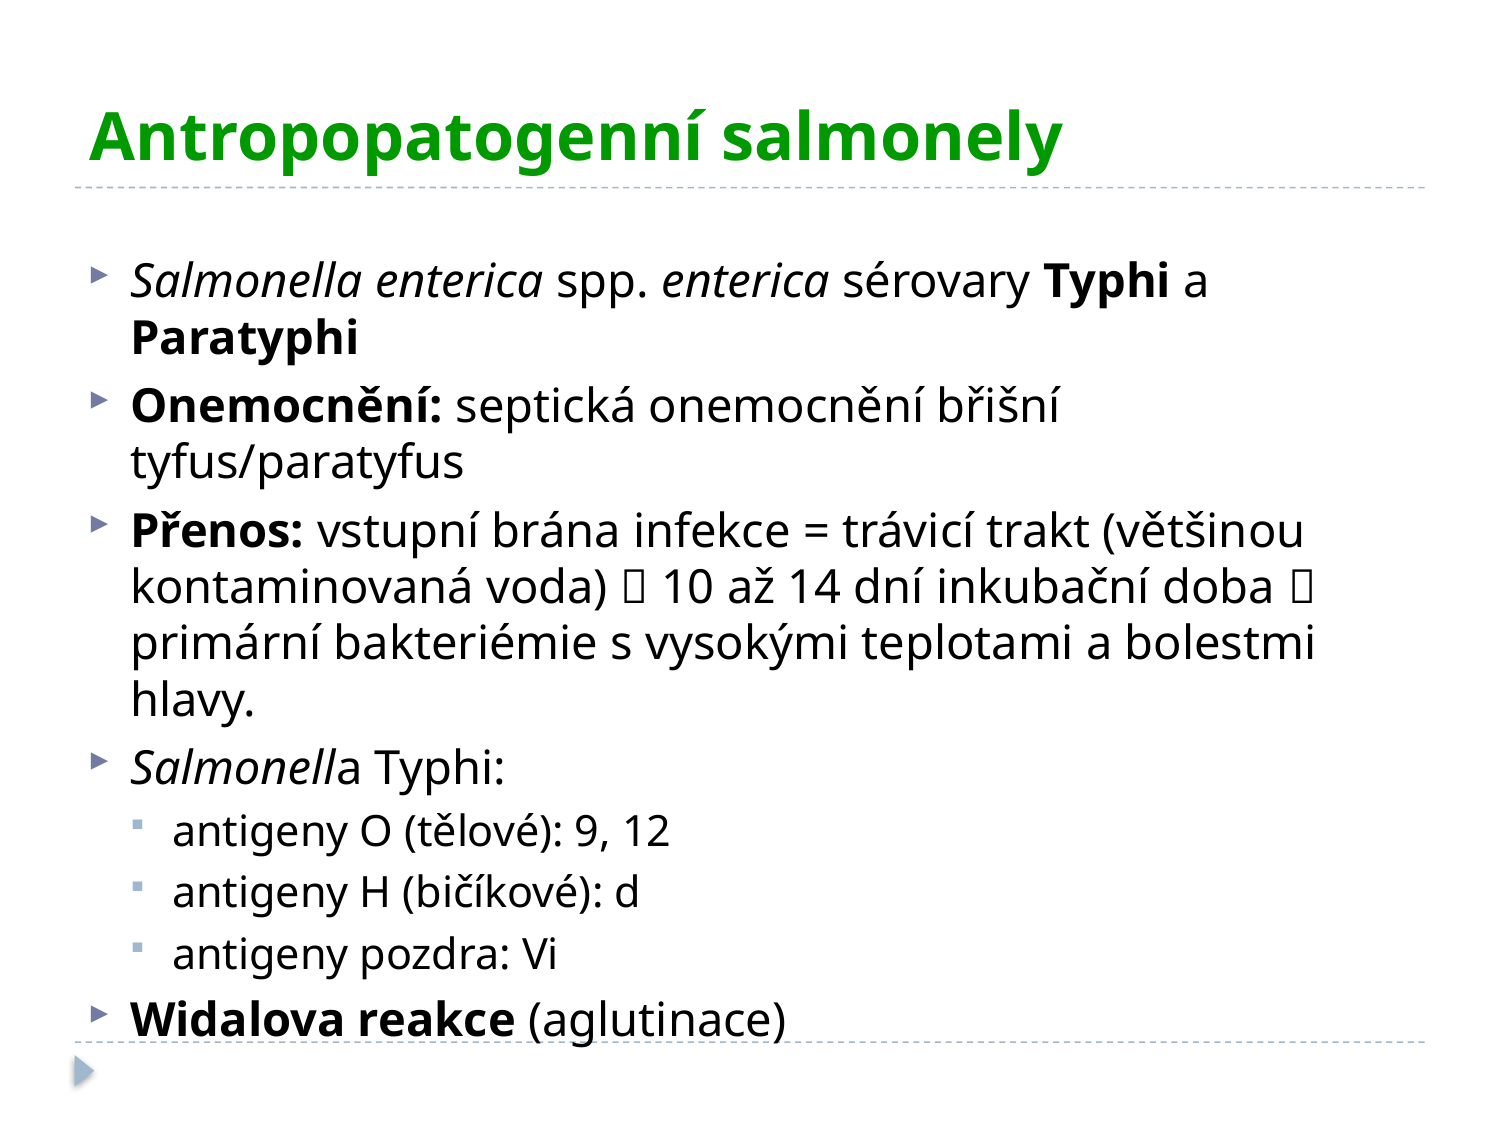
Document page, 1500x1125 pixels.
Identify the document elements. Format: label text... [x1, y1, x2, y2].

list Salmonella enterica spp. enterica sérovary Typhi a Paratyphi Onemocnění: septická onemocnění břišní tyfus/paratyfus Přenos: vstupní brána infekce = trávicí trakt (většinou kontaminovaná voda)  10 až 14 dní inkubační doba  primární bakteriémie s vysokými teplotami a bolestmi hlavy. Salmonella Typhi: antigeny O (tělové): 9, 12 antigeny H (bičíkové): d antigeny pozdra: Vi Widalova reakce (aglutinace) [73, 243, 1424, 1054]
title Antropopatogenní salmonely [75, 19, 1425, 182]
